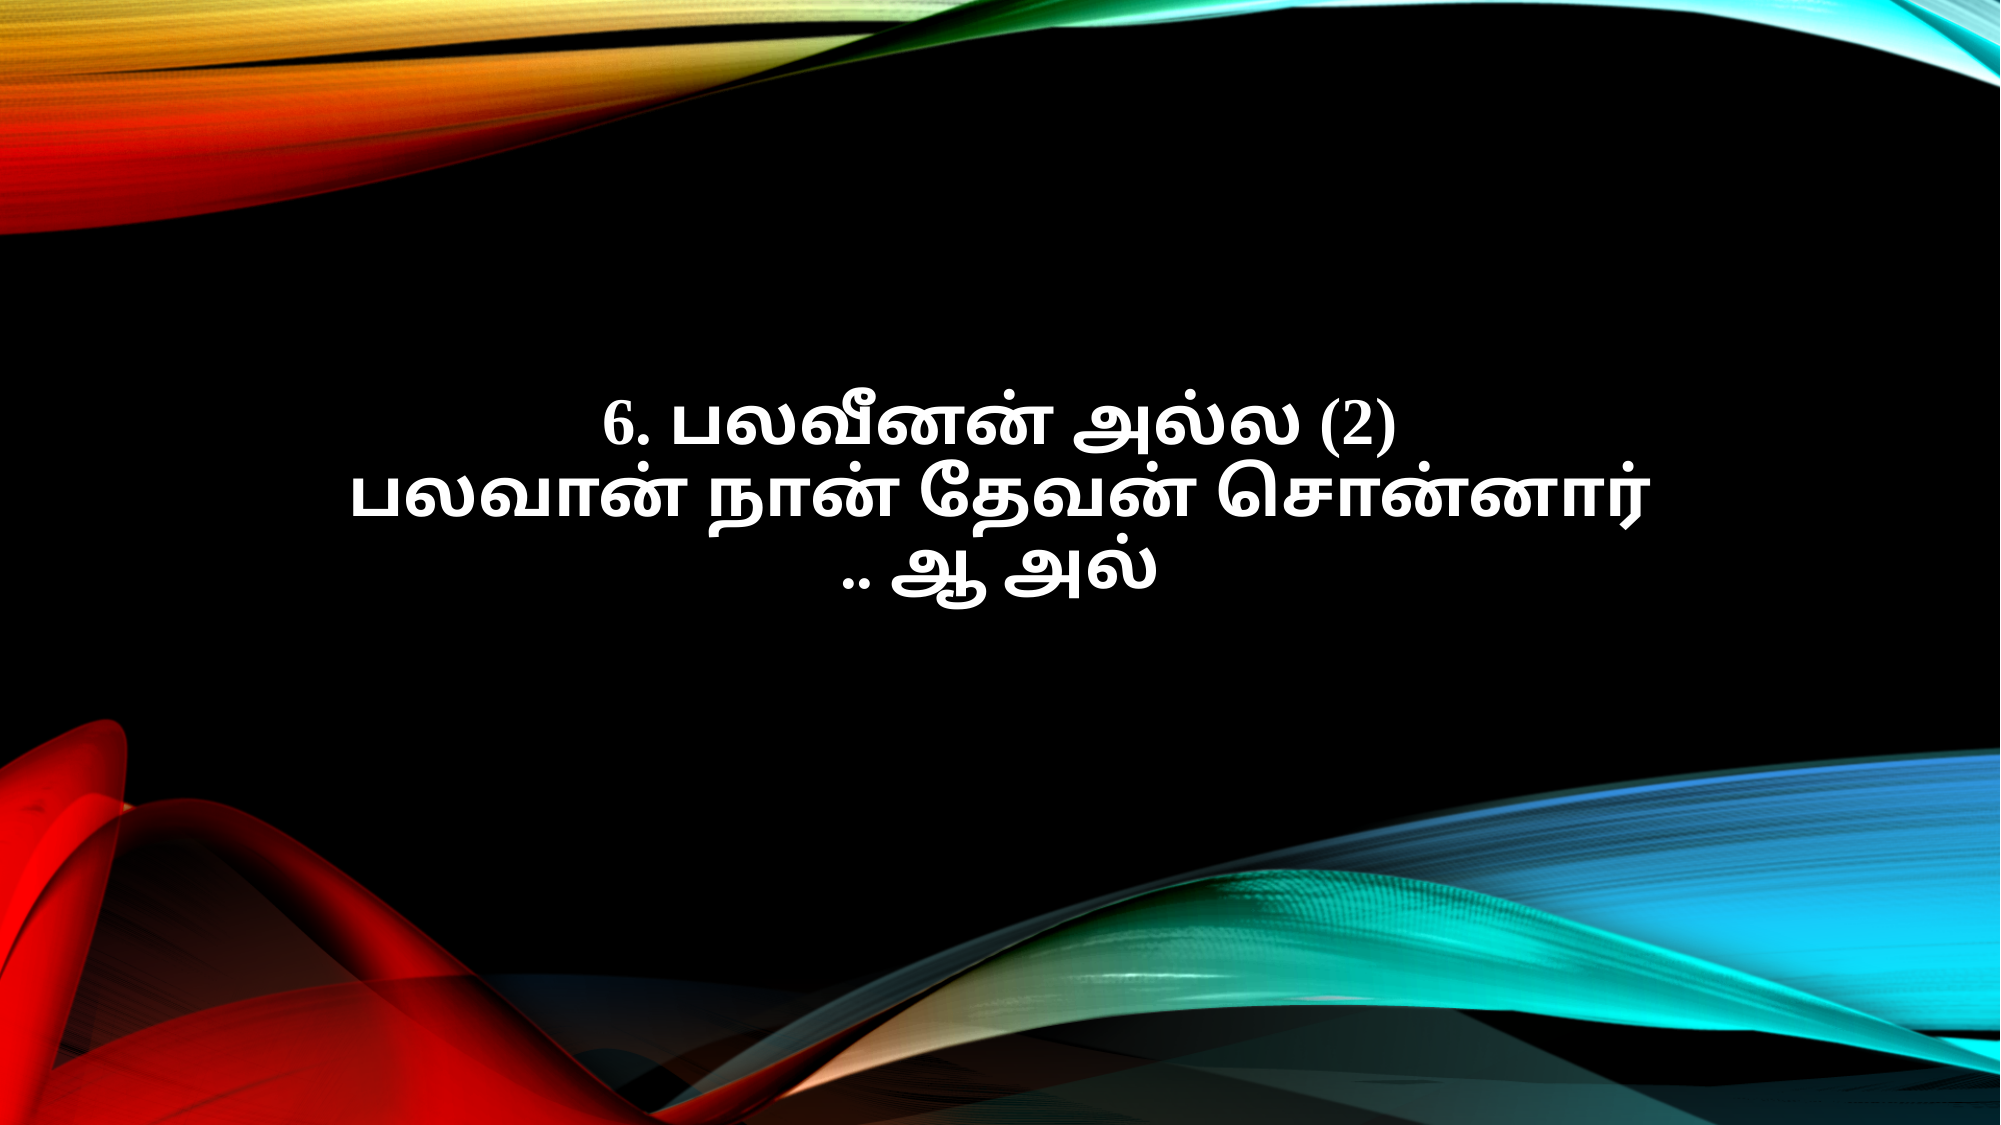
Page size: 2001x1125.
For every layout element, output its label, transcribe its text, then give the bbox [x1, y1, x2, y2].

subtitle 6. பலவீனன் அல்ல (2) பலவான் நான் தேவன் சொன்னார் .. ஆ அல் [0, 0, 2000, 1125]
